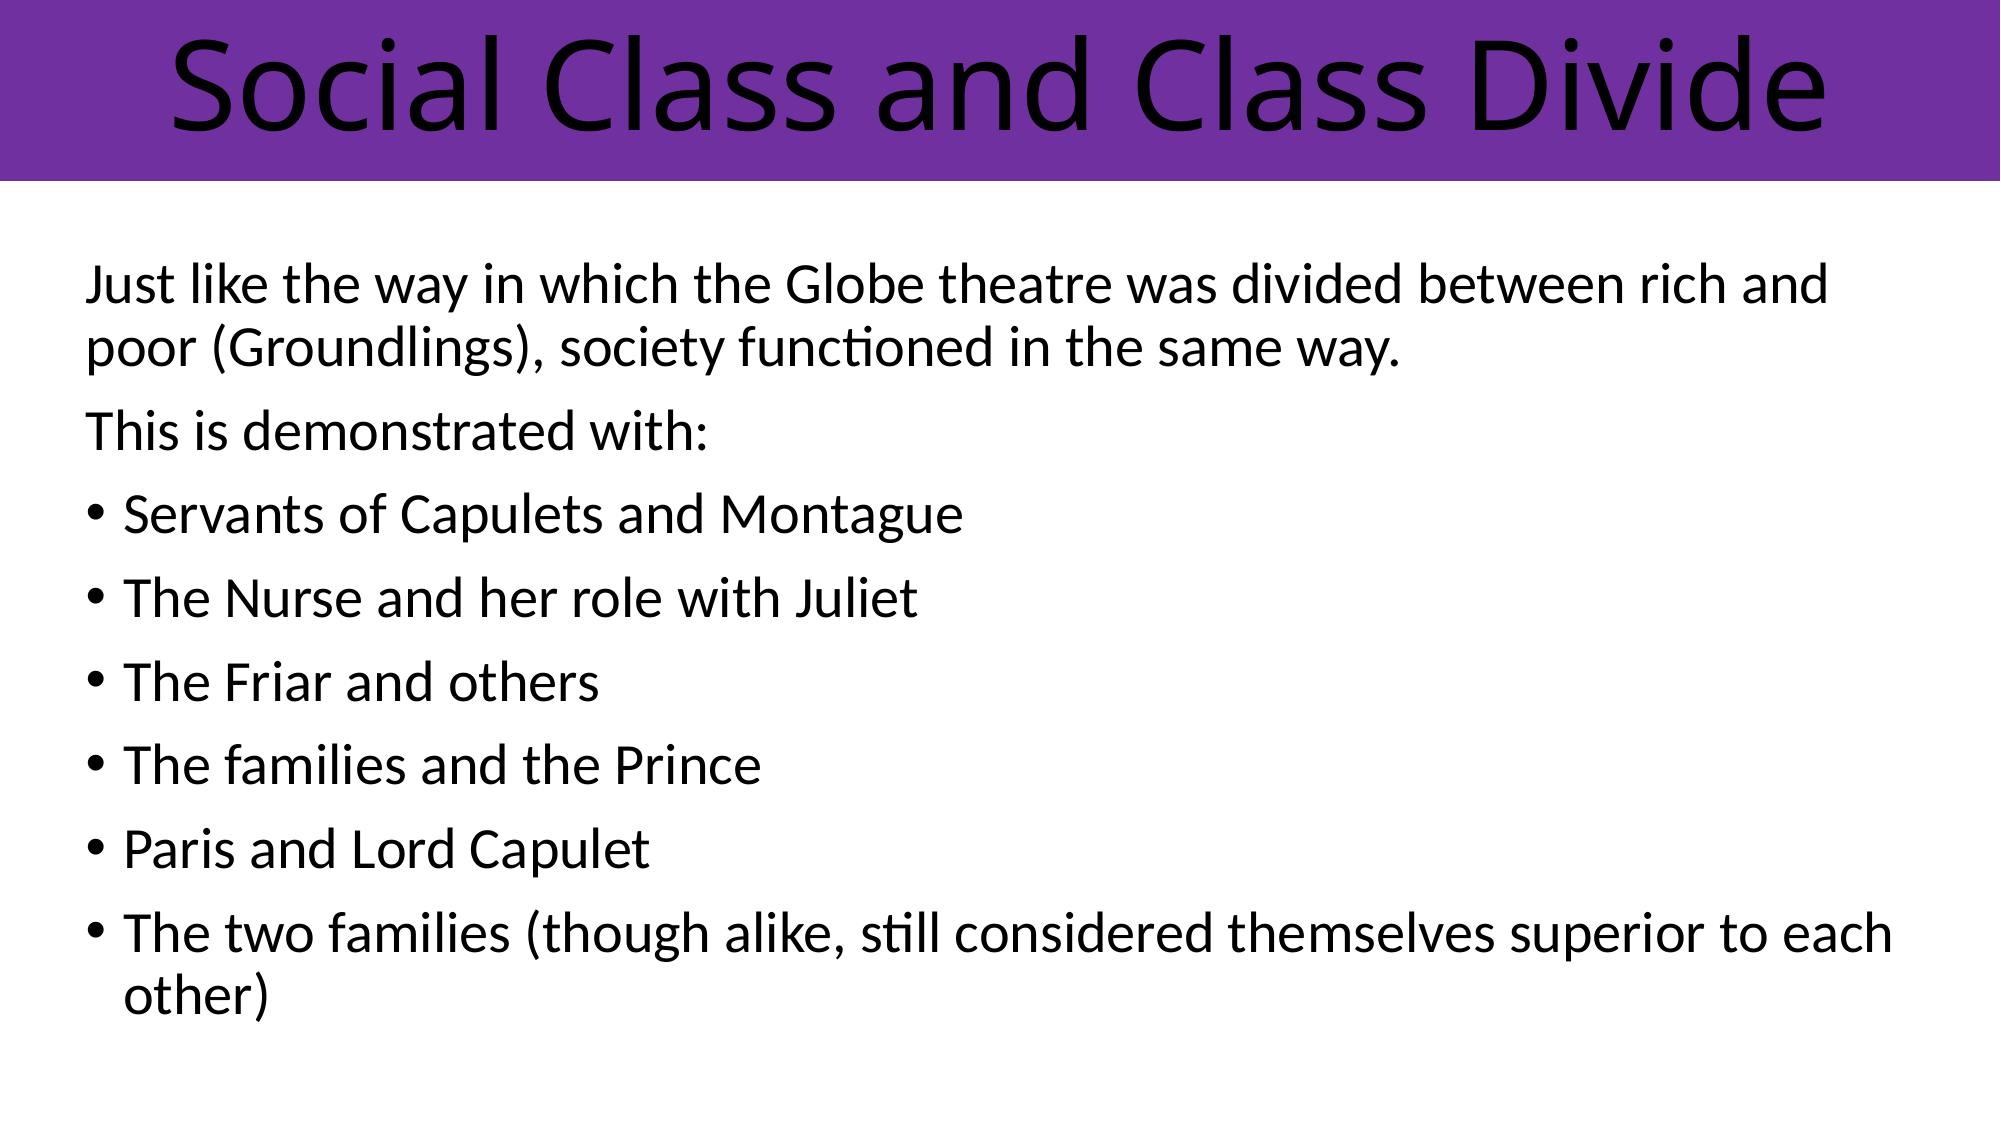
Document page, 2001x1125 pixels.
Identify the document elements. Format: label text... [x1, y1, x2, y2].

list Just like the way in which the Globe theatre was divided between rich and poor (Groundlings), society functioned in the same way. This is demonstrated with: Servants of Capulets and Montague The Nurse and her role with Juliet The Friar and others The families and the Prince Paris and Lord Capulet The two families (though alike, still considered themselves superior to each other) [70, 245, 1934, 1049]
title Social Class and Class Divide [0, 0, 2000, 181]
